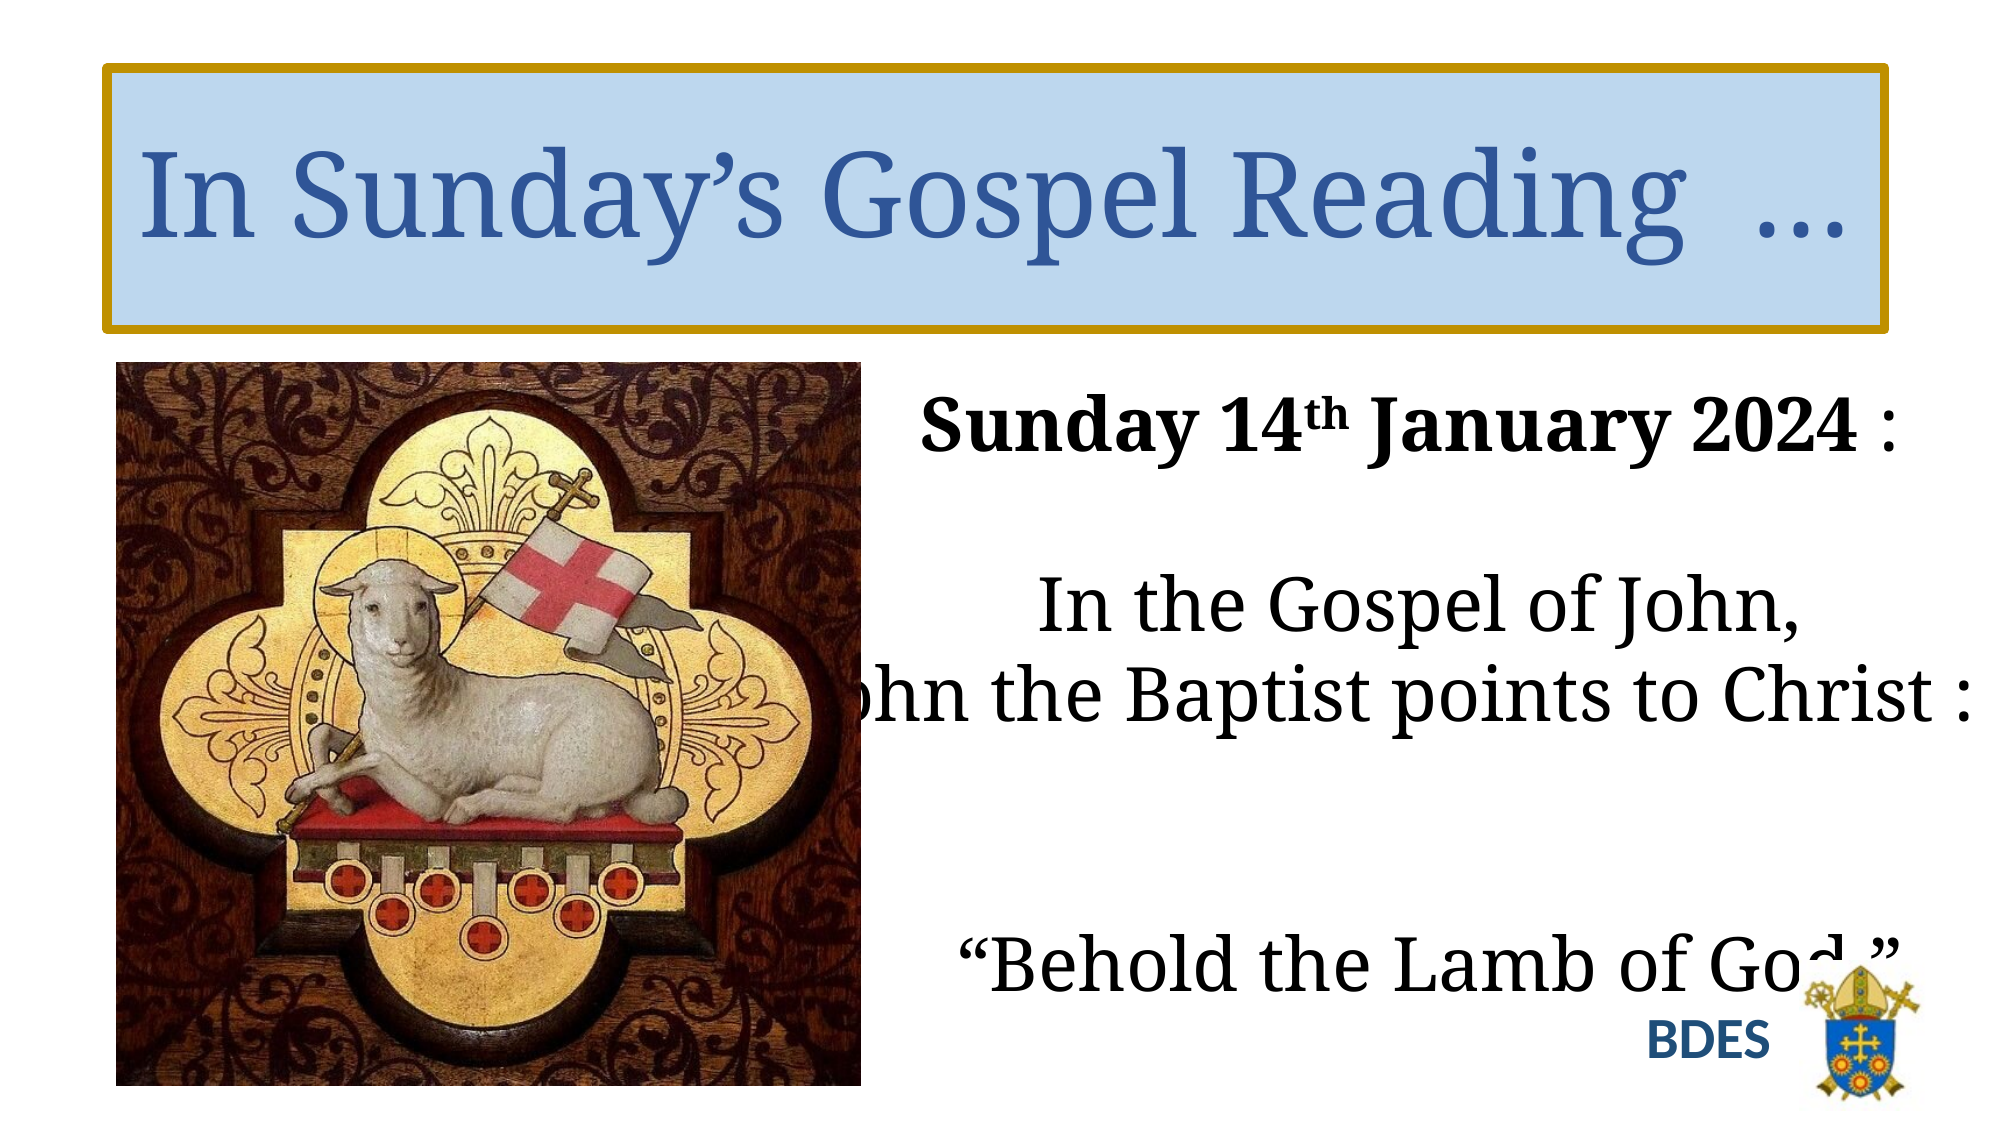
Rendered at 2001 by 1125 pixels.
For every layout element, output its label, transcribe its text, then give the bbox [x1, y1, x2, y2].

text_box Sunday 14th January 2024 : In the Gospel of John, John the Baptist points to Christ : “Behold the Lamb of God.” [861, 369, 2000, 1015]
picture [1799, 960, 1926, 1111]
picture [116, 362, 861, 1086]
text_box In Sunday’s Gospel Reading … [107, 68, 1885, 330]
text_box BDES [1631, 1015, 1799, 1078]
